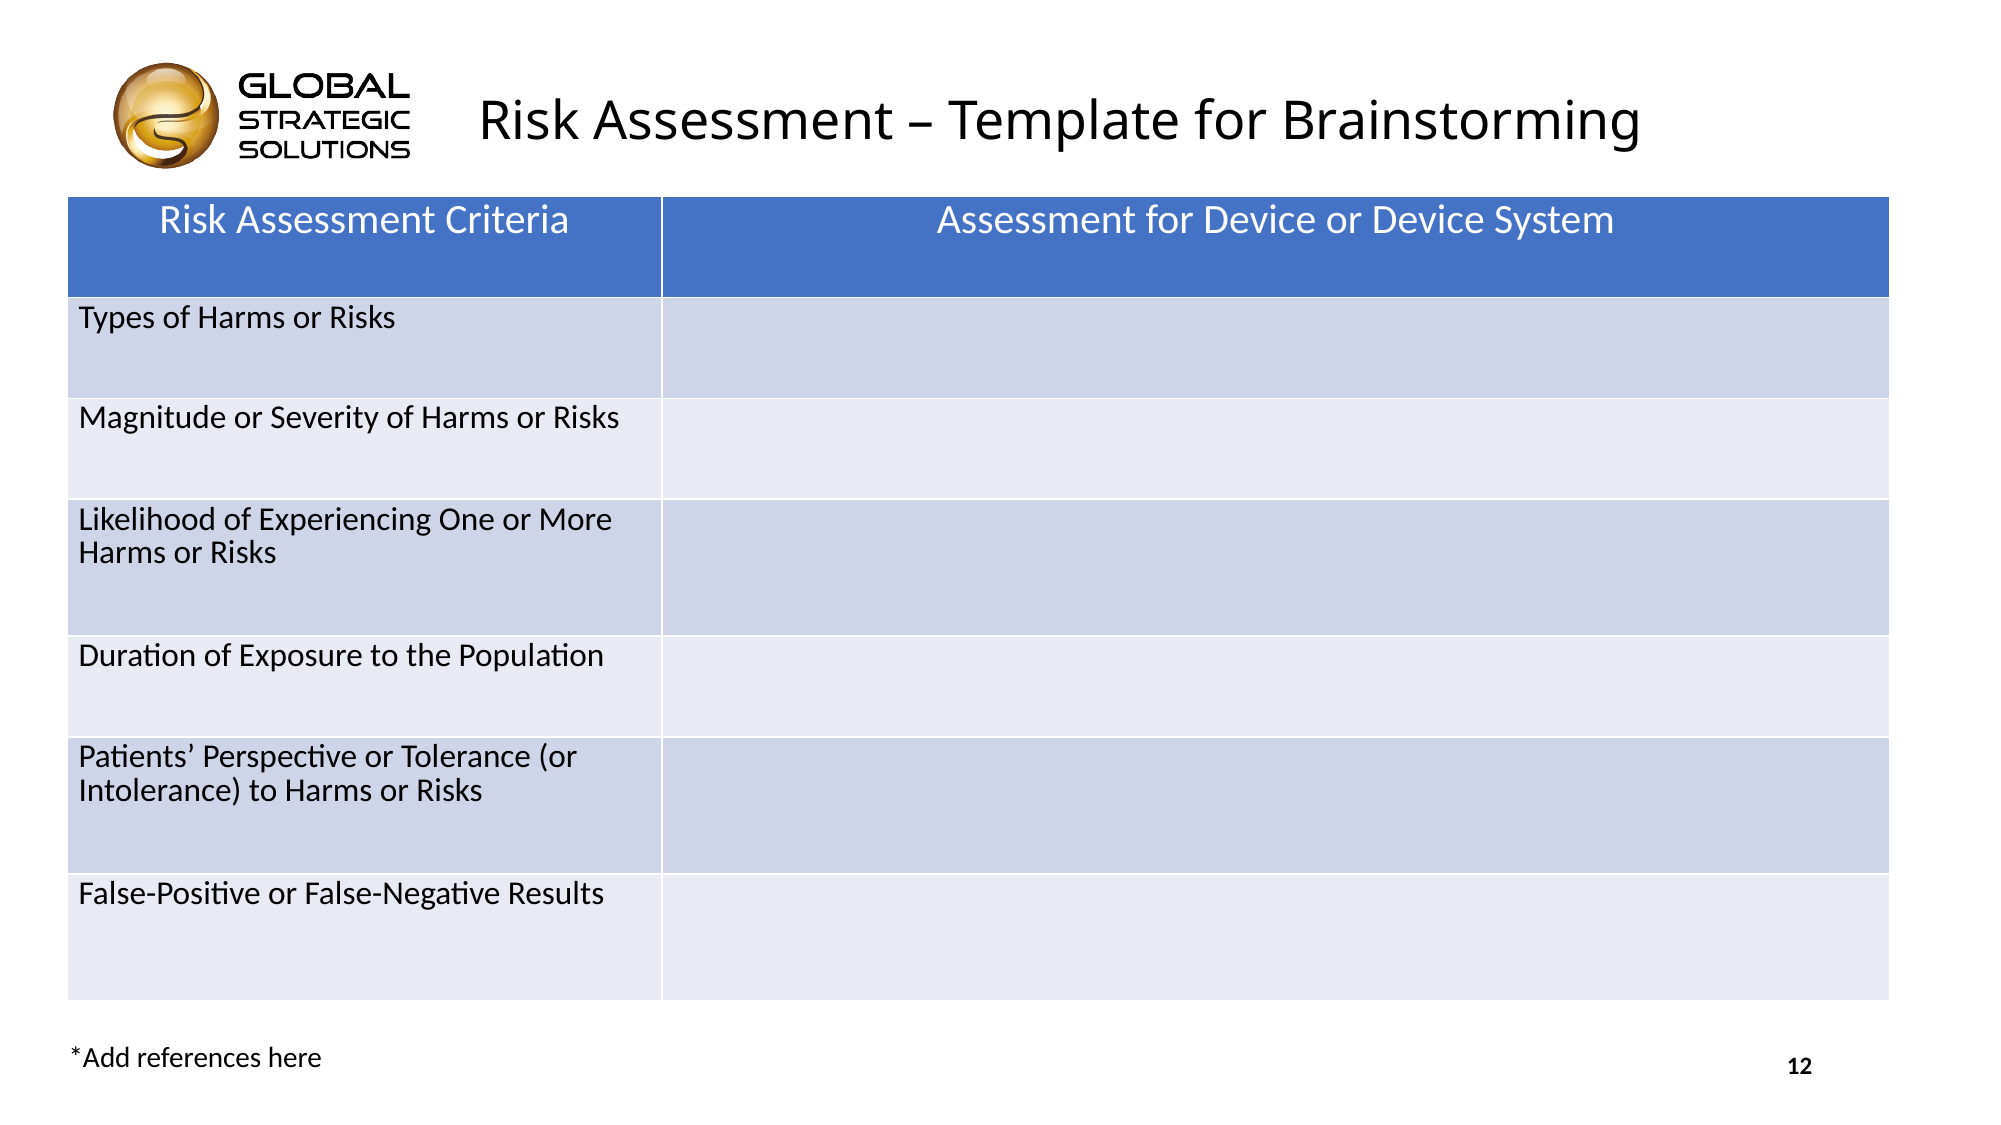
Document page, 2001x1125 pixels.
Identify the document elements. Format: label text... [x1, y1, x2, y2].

table_cell [663, 875, 1889, 1000]
table_cell Magnitude or Severity of Harms or Risks [68, 399, 661, 498]
text_box 12 [1744, 1047, 1824, 1082]
picture [113, 62, 410, 169]
table_header Assessment for Device or Device System [663, 197, 1889, 297]
title Risk Assessment – Template for Brainstorming [463, 68, 1887, 176]
table_cell Likelihood of Experiencing One or More Harms or Risks [68, 500, 661, 635]
table_cell [663, 298, 1889, 398]
table_cell Patients’ Perspective or Tolerance (or Intolerance) to Harms or Risks [68, 738, 661, 873]
table_cell [663, 738, 1889, 873]
table_cell [663, 399, 1889, 498]
table_cell [663, 637, 1889, 736]
table_cell [663, 500, 1889, 635]
table_cell Types of Harms or Risks [68, 298, 661, 398]
text_box *Add references here [53, 1031, 337, 1082]
table_cell False-Positive or False-Negative Results [68, 875, 661, 1000]
table_header Risk Assessment Criteria [68, 197, 661, 297]
table_cell Duration of Exposure to the Population [68, 637, 661, 736]
